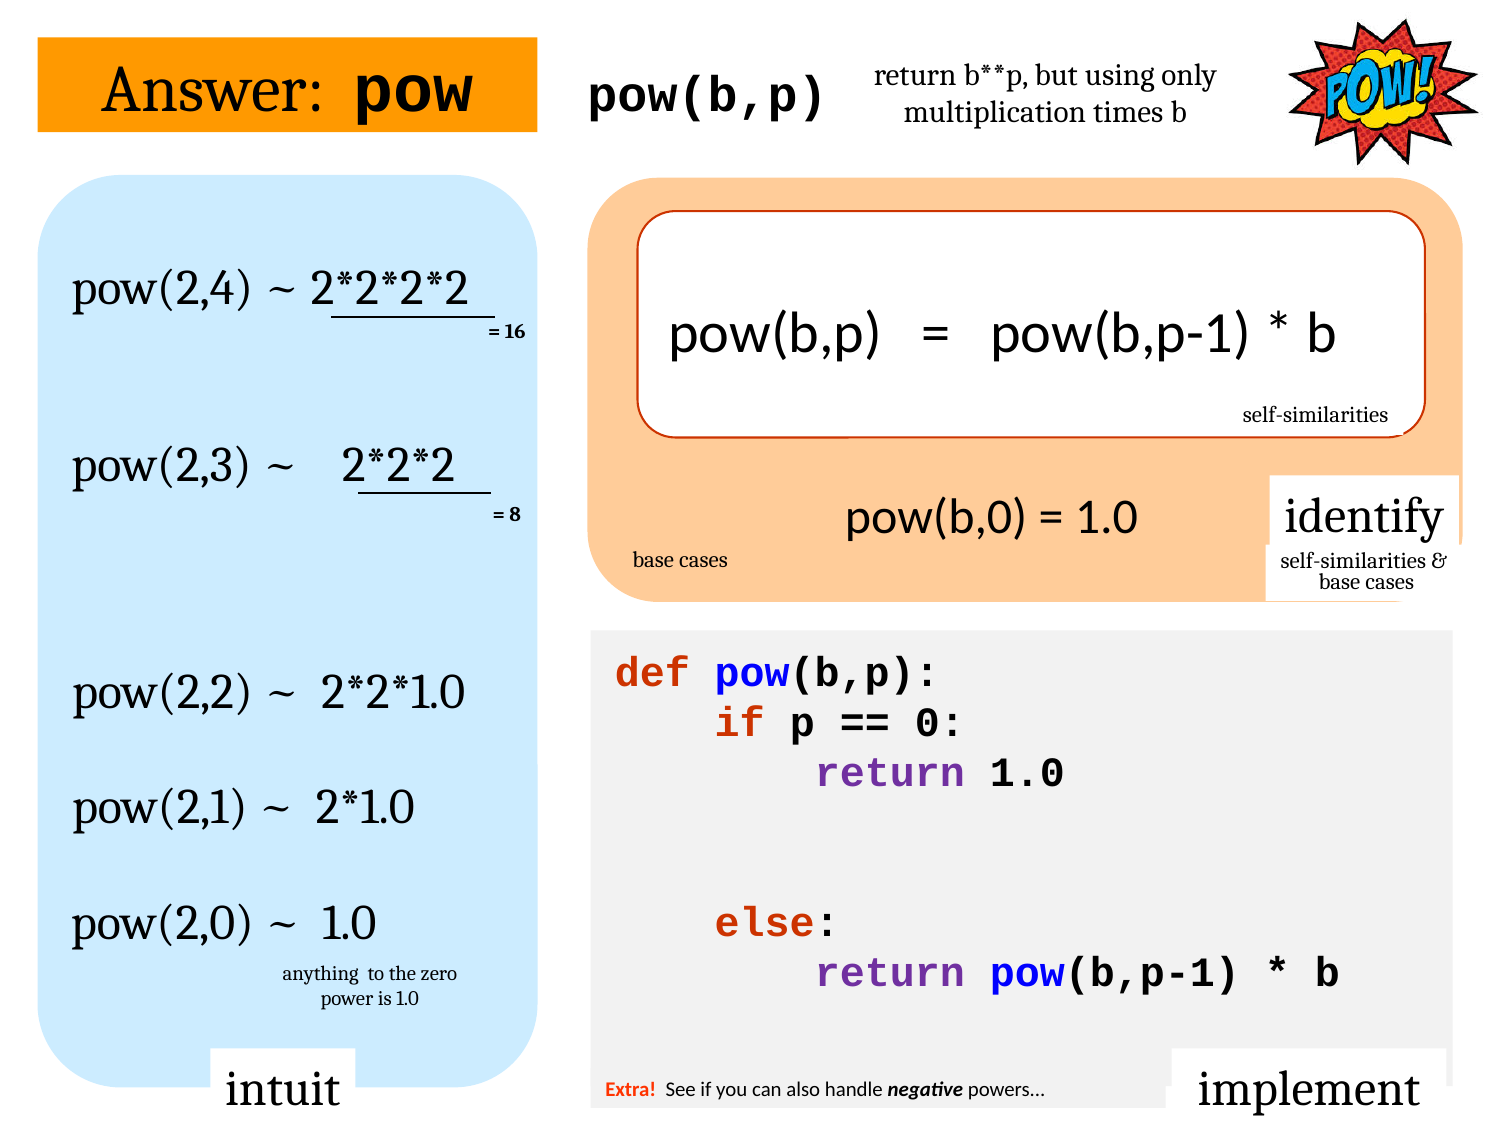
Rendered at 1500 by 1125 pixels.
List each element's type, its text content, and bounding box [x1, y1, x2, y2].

text_box identify [1269, 475, 1459, 544]
text_box Answer: pow [37, 37, 538, 133]
text_box pow(2,0) ~ 1.0 [56, 882, 532, 958]
text_box [637, 211, 1426, 438]
text_box self-similarities & base cases [1265, 544, 1467, 601]
text_box intuit [210, 1048, 356, 1123]
text_box pow(b,0) = 1.0 [829, 475, 1153, 551]
text_box = 16 [473, 310, 541, 351]
text_box [37, 174, 538, 1088]
text_box [587, 177, 1463, 602]
text_box base cases [617, 543, 819, 580]
text_box implement [1171, 1048, 1447, 1123]
text_box pow(2,4) ~ 2*2*2*2 [56, 247, 532, 322]
text_box pow(2,2) ~ 2*2*1.0 [57, 651, 575, 727]
text_box pow(2,1) ~ 2*1.0 [57, 766, 533, 841]
text_box return b**p, but using only multiplication times b [774, 46, 1274, 137]
text_box = 8 [477, 492, 536, 533]
text_box pow(b,p) = pow(b,p-1) * b [653, 286, 1404, 372]
text_box pow(b,p) [538, 54, 890, 129]
text_box pow(2,3) ~ 2*2*2 [56, 424, 532, 499]
text_box def pow(b,p): if p == 0: return 1.0 else: return pow(b,p-1) * b [599, 637, 1385, 1003]
text_box self-similarities [1202, 399, 1404, 435]
text_box anything to the zero power is 1.0 [262, 952, 477, 1018]
picture [1279, 12, 1488, 174]
text_box Extra! See if you can also handle negative powers... [590, 1068, 1166, 1108]
text_box [590, 630, 1453, 1087]
